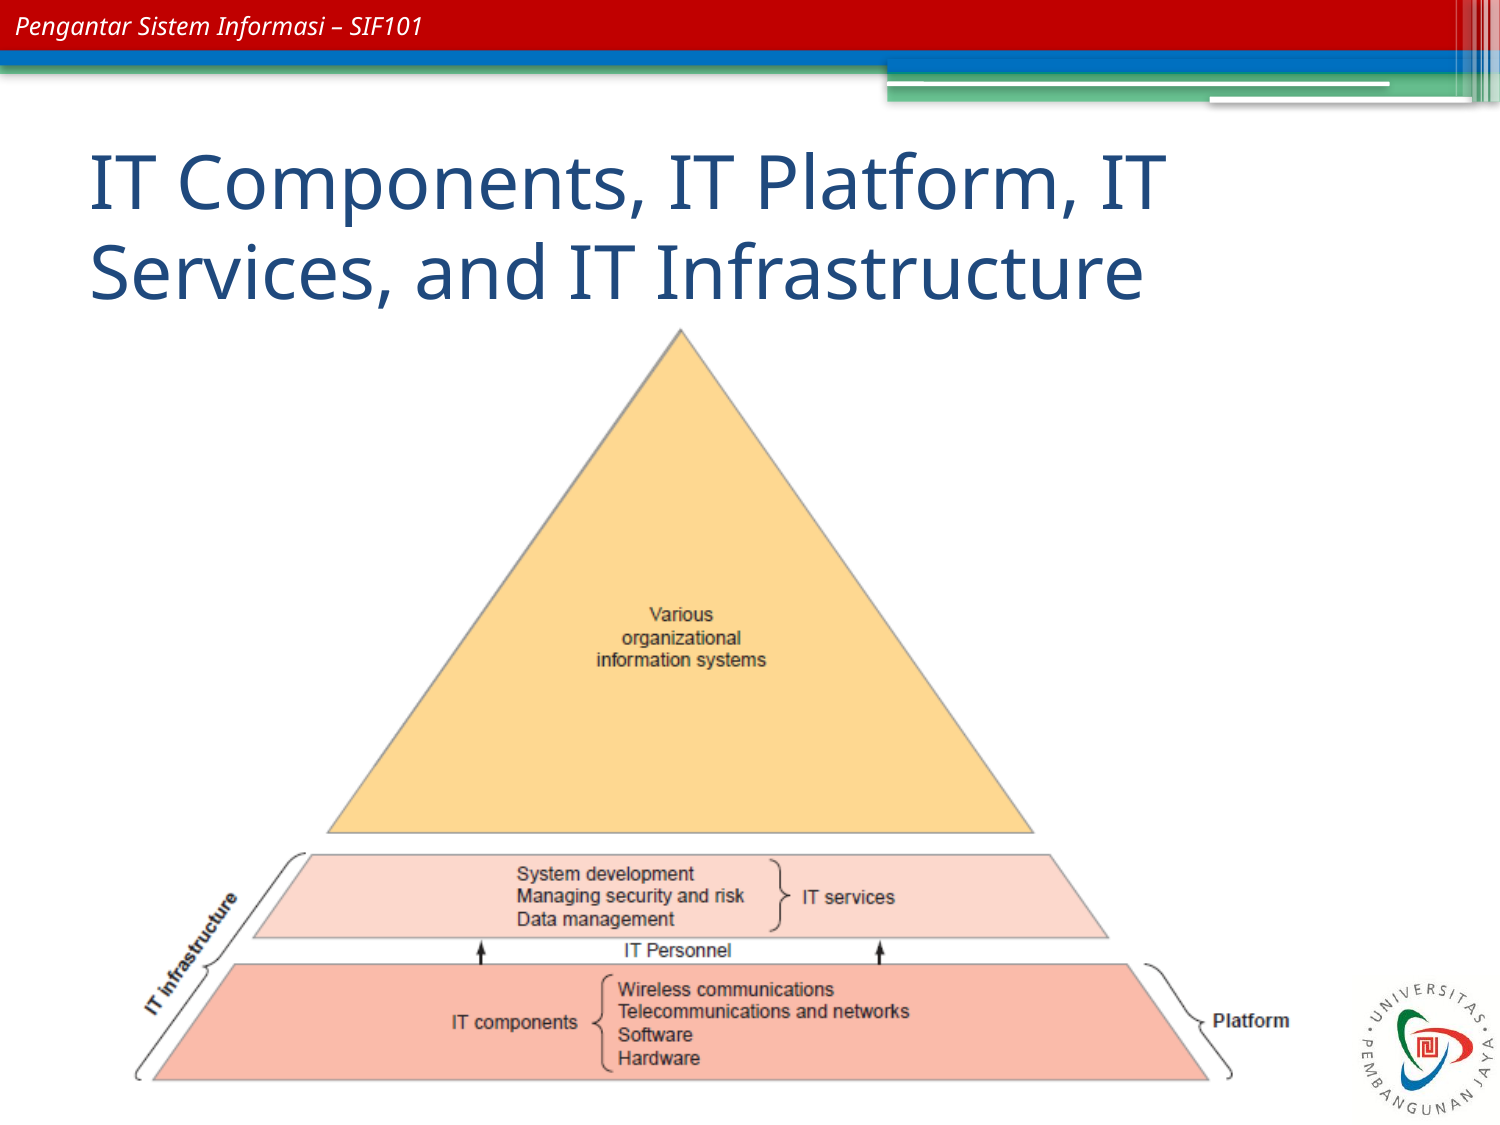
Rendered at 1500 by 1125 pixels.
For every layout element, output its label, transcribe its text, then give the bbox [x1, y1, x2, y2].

picture [1352, 975, 1500, 1125]
title IT Components, IT Platform, IT Services, and IT Infrastructure [75, 137, 1425, 313]
picture [123, 326, 1294, 1095]
